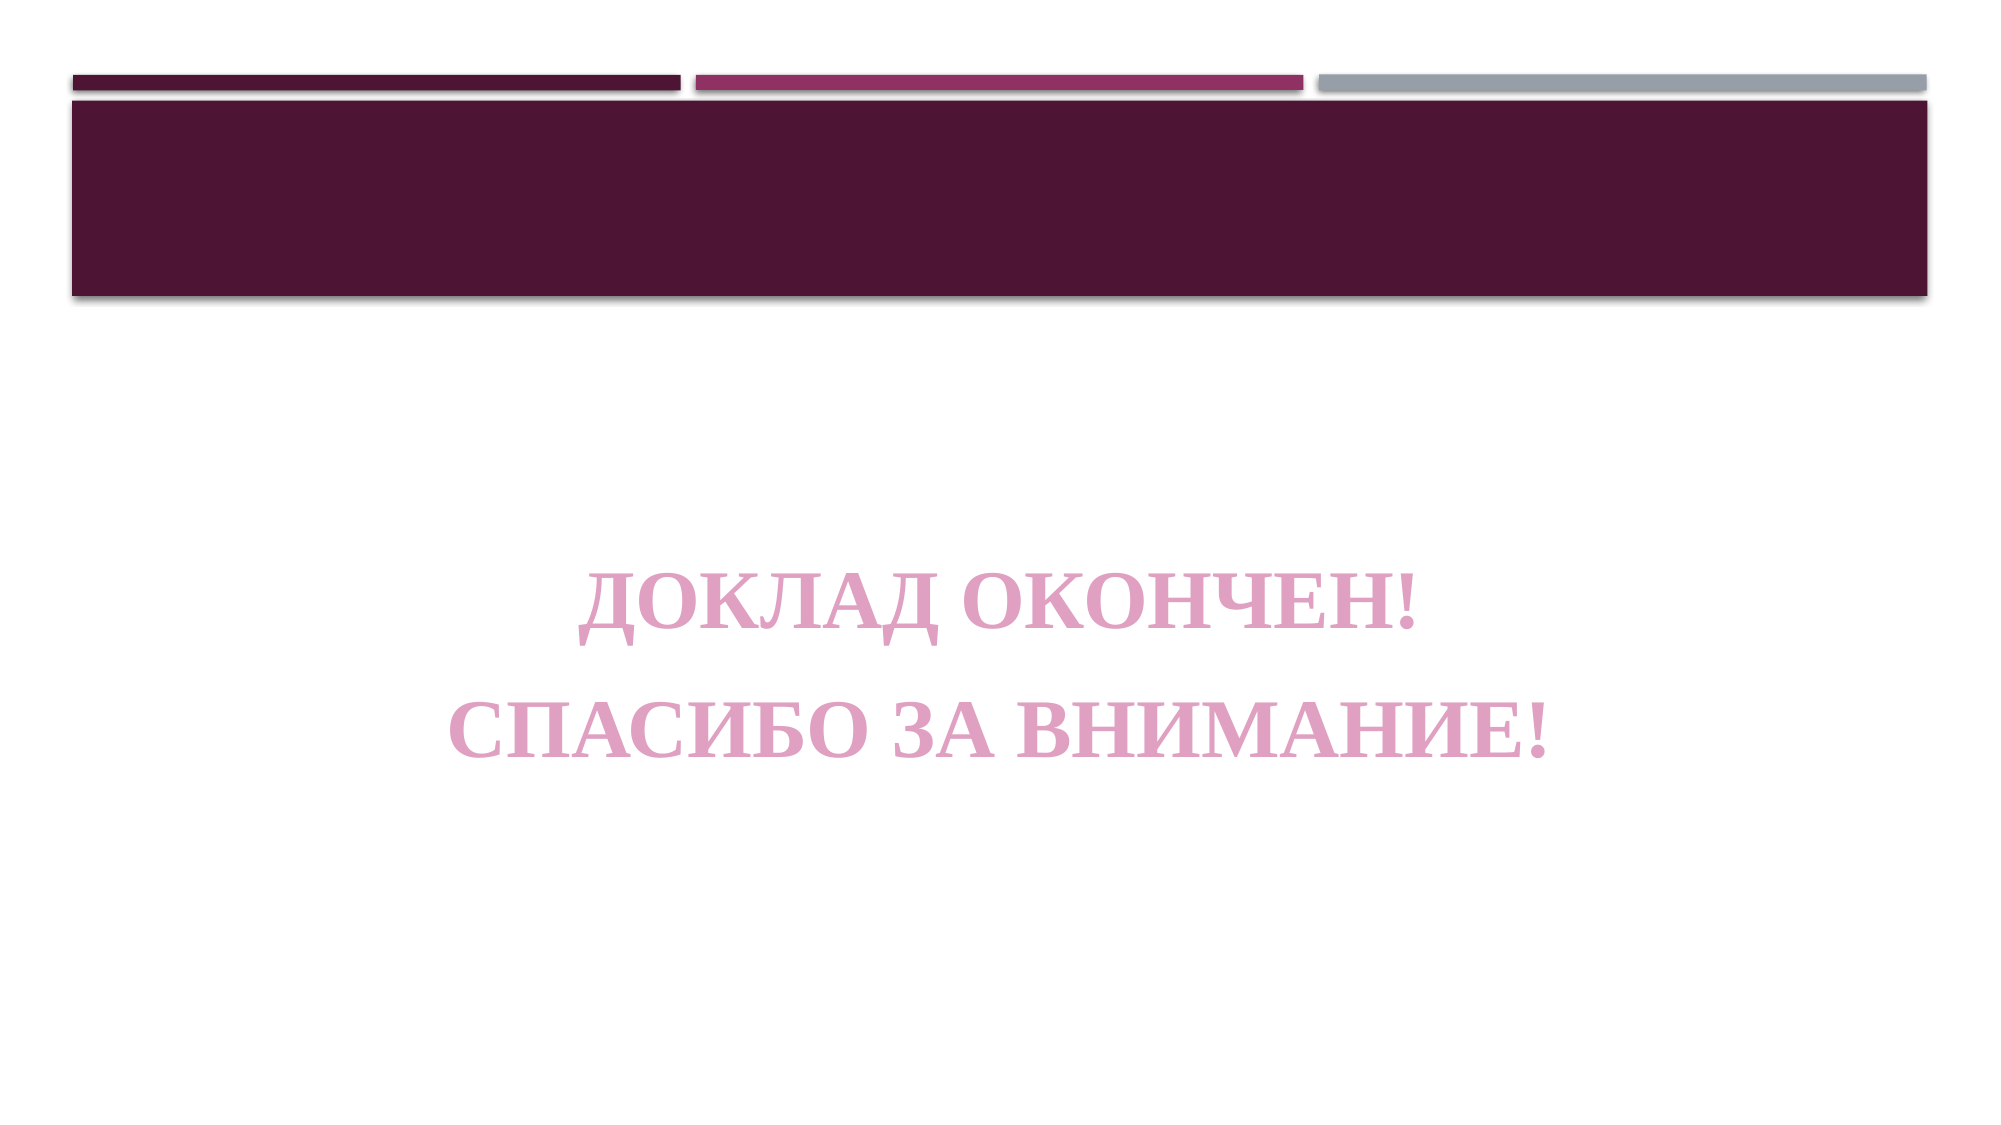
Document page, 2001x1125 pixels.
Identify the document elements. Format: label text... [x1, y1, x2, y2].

list ДОКЛАД ОКОНЧЕН! СПАСИБО ЗА ВНИМАНИЕ! [95, 357, 1905, 962]
